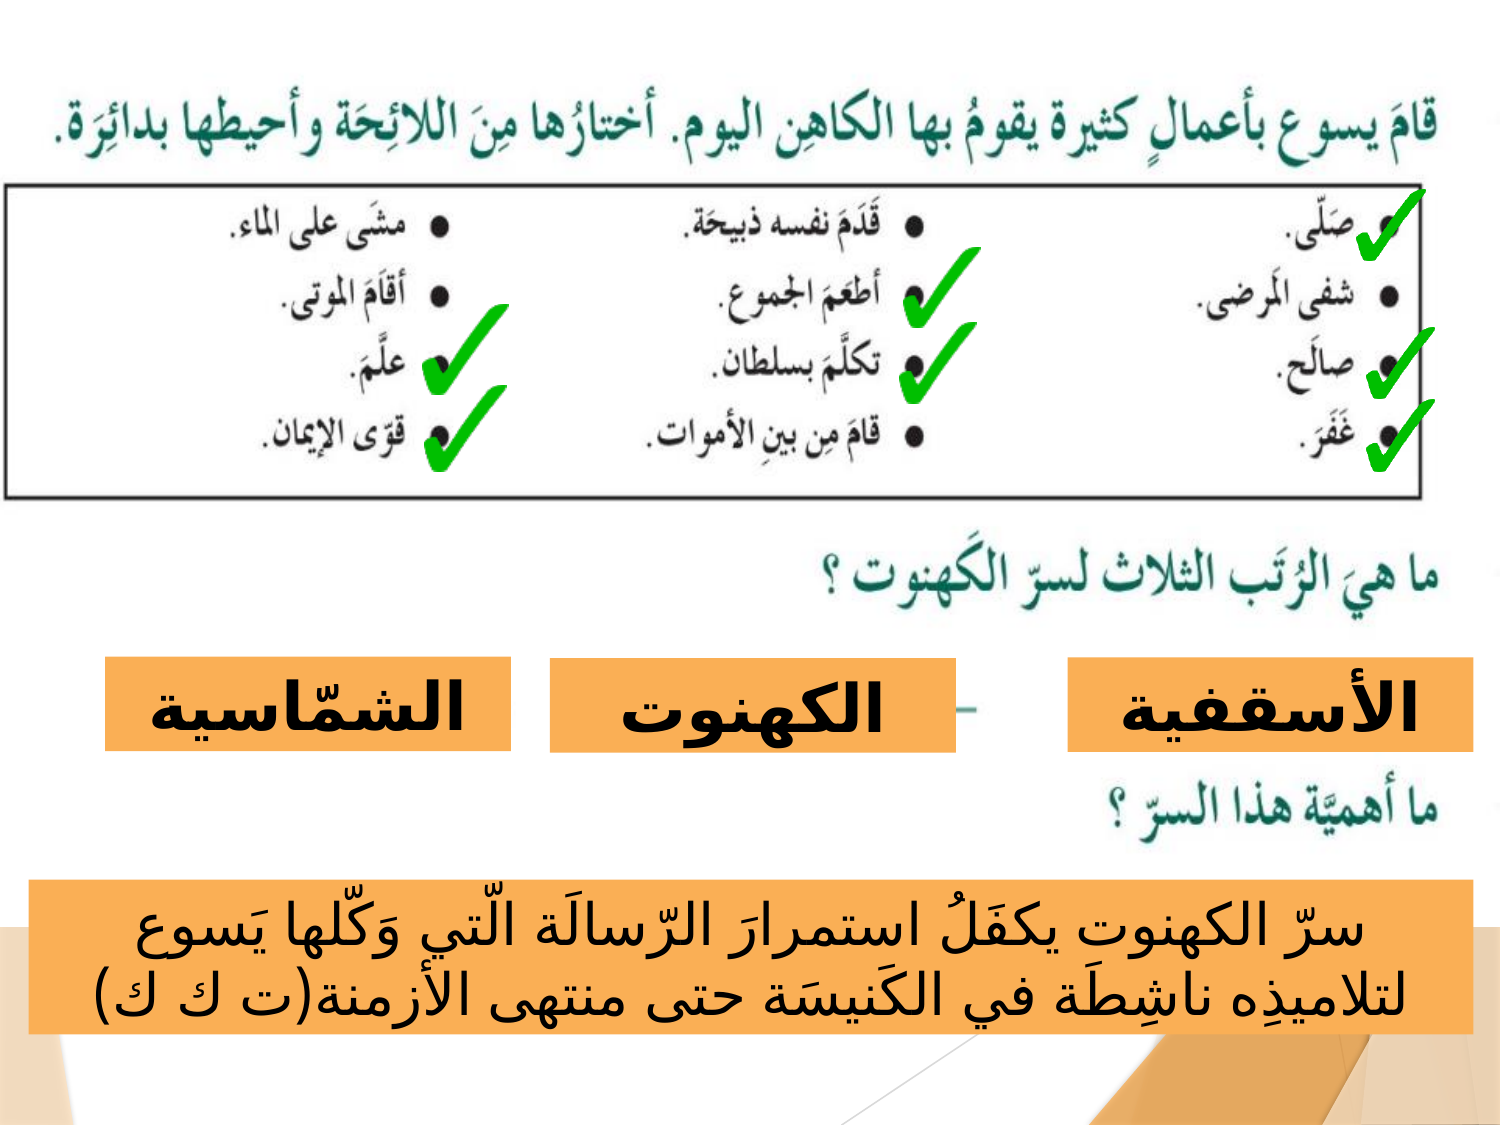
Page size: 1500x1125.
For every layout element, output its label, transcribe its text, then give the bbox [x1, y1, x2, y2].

picture [898, 246, 982, 405]
picture [1365, 326, 1436, 472]
picture [421, 303, 509, 472]
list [0, 0, 1500, 947]
picture [1356, 189, 1426, 262]
text_box سرّ الكهنوت يكفَلُ استمرارَ الرّسالَة الّتي وَكّلها يَسوع لتلاميذِه ناشِطَة في الكَنيسَة حتى منتهى الأزمنة(ت ك ك) [28, 954, 1474, 1035]
